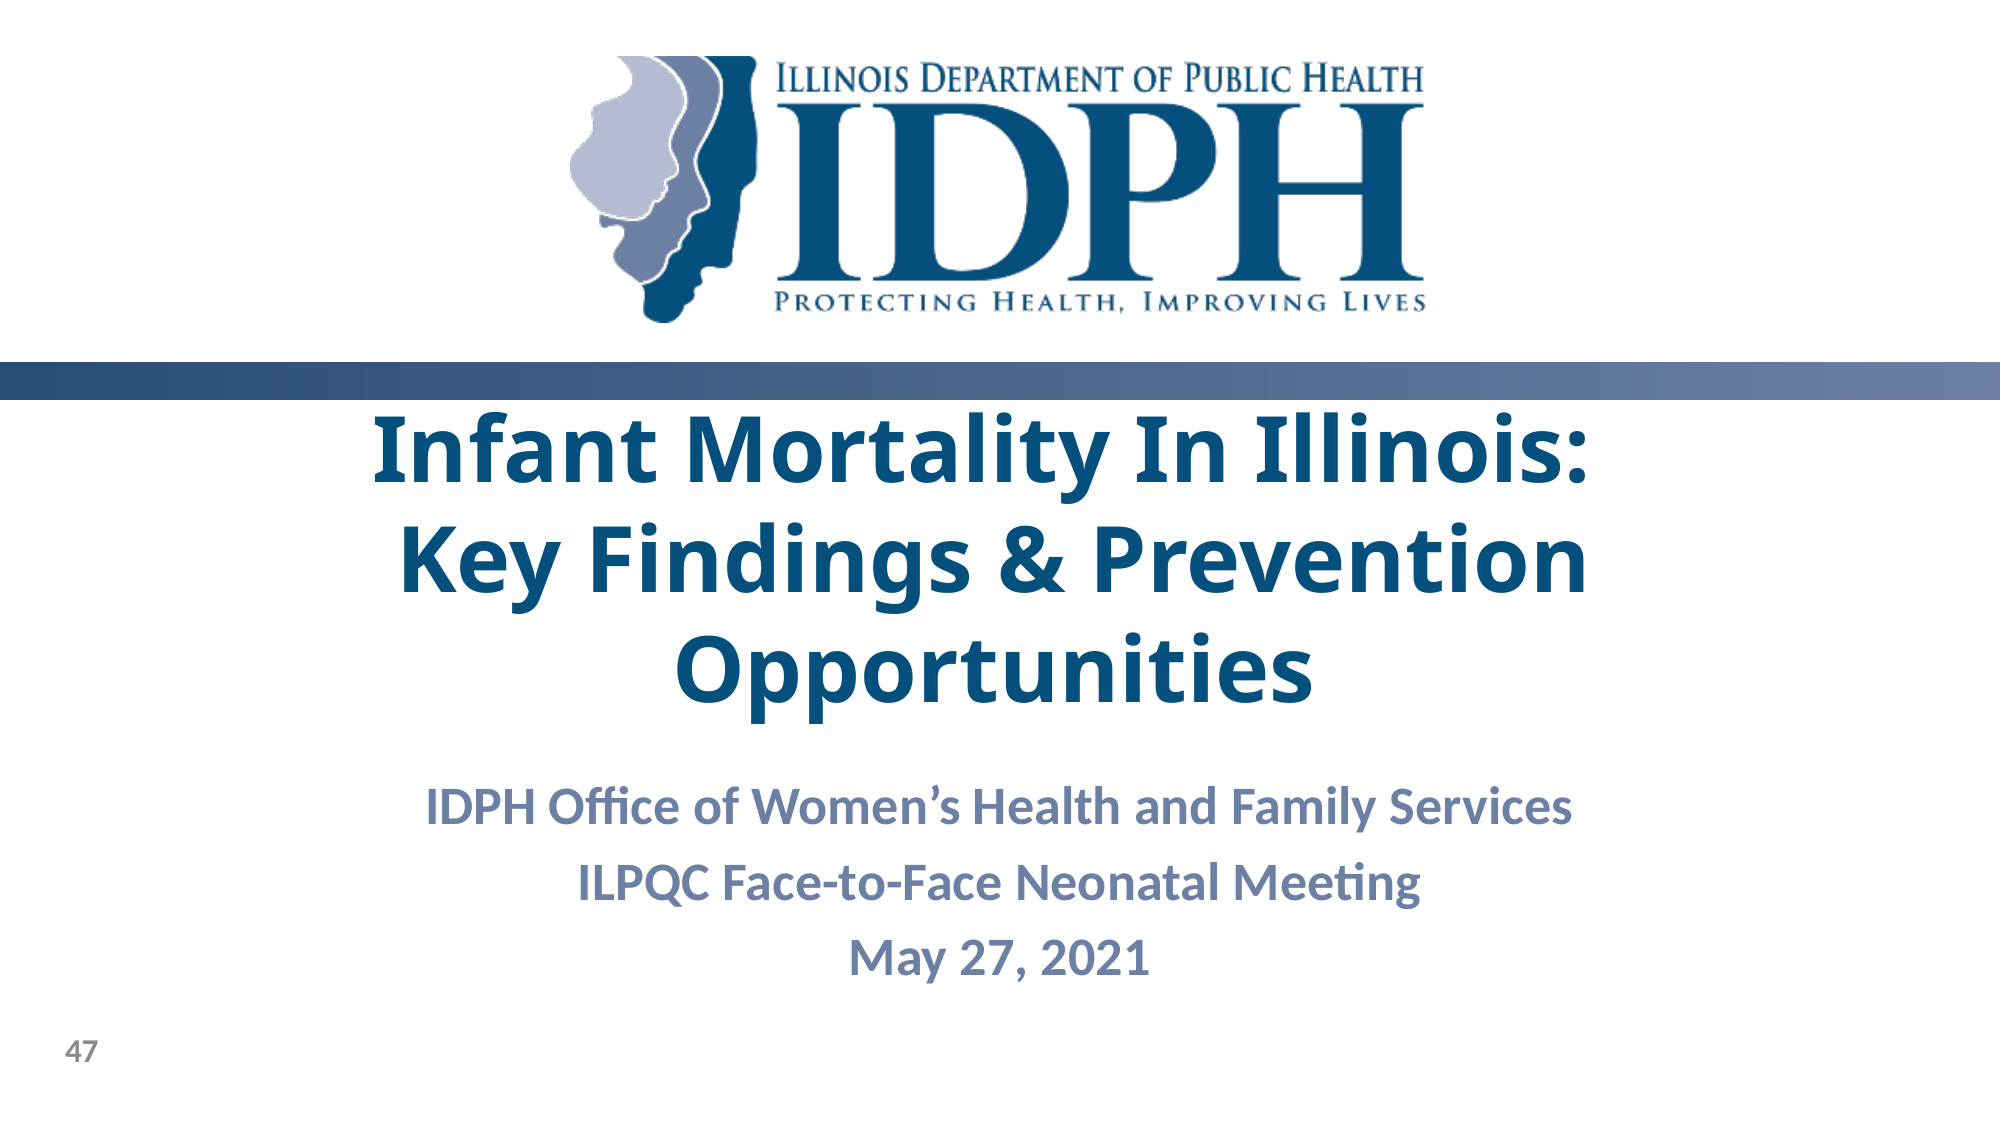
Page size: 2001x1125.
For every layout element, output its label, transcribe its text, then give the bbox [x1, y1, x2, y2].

subtitle IDPH Office of Women’s Health and Family Services ILPQC Face-to-Face Neonatal Meeting May 27, 2021 [300, 762, 1700, 1079]
picture [570, 56, 1430, 323]
slide_number 47 [50, 1019, 517, 1079]
title Infant Mortality In Illinois: Key Findings & Prevention Opportunities [75, 412, 1913, 700]
